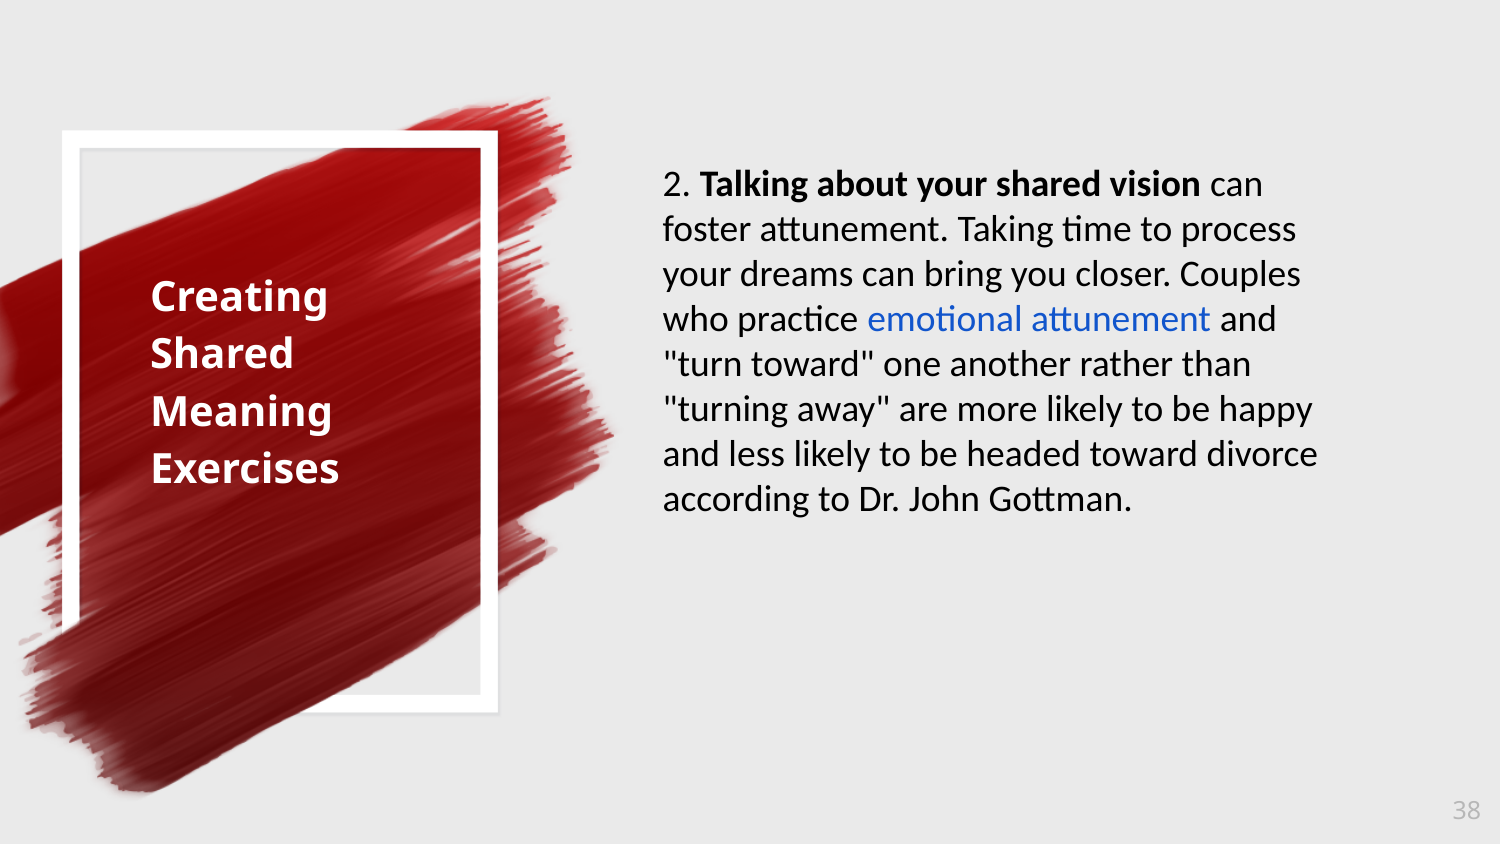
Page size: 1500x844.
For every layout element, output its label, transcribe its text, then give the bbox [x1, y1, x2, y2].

picture [0, 0, 1500, 844]
slide_number ‹#› [1391, 779, 1482, 844]
text_box 2. Talking about your shared vision can foster attunement. Taking time to process your dreams can bring you closer. Couples who practice emotional attunement and "turn toward" one another rather than "turning away" are more likely to be happy and less likely to be headed toward divorce according to Dr. John Gottman. [491, 143, 1347, 636]
text_box Creating Shared Meaning Exercises [135, 247, 414, 531]
